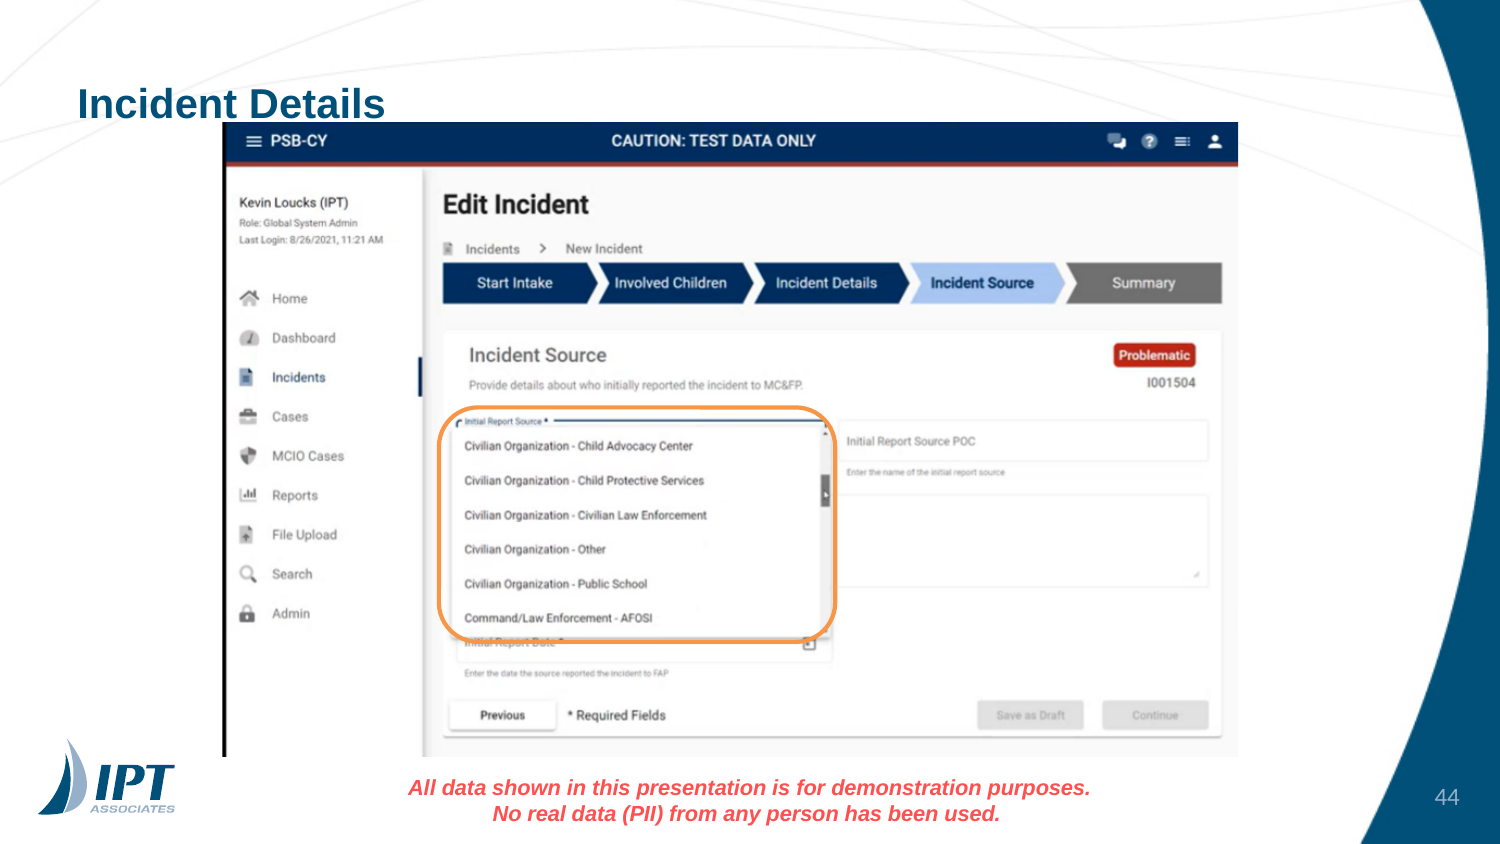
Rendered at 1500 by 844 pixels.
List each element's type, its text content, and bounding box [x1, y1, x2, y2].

title Incident Details [62, 70, 1363, 135]
footer All data shown in this presentation is for demonstration purposes. No real data (PII) from any person has been used. [381, 786, 1119, 832]
picture [0, 0, 1488, 844]
slide_number 44 [1374, 771, 1475, 817]
